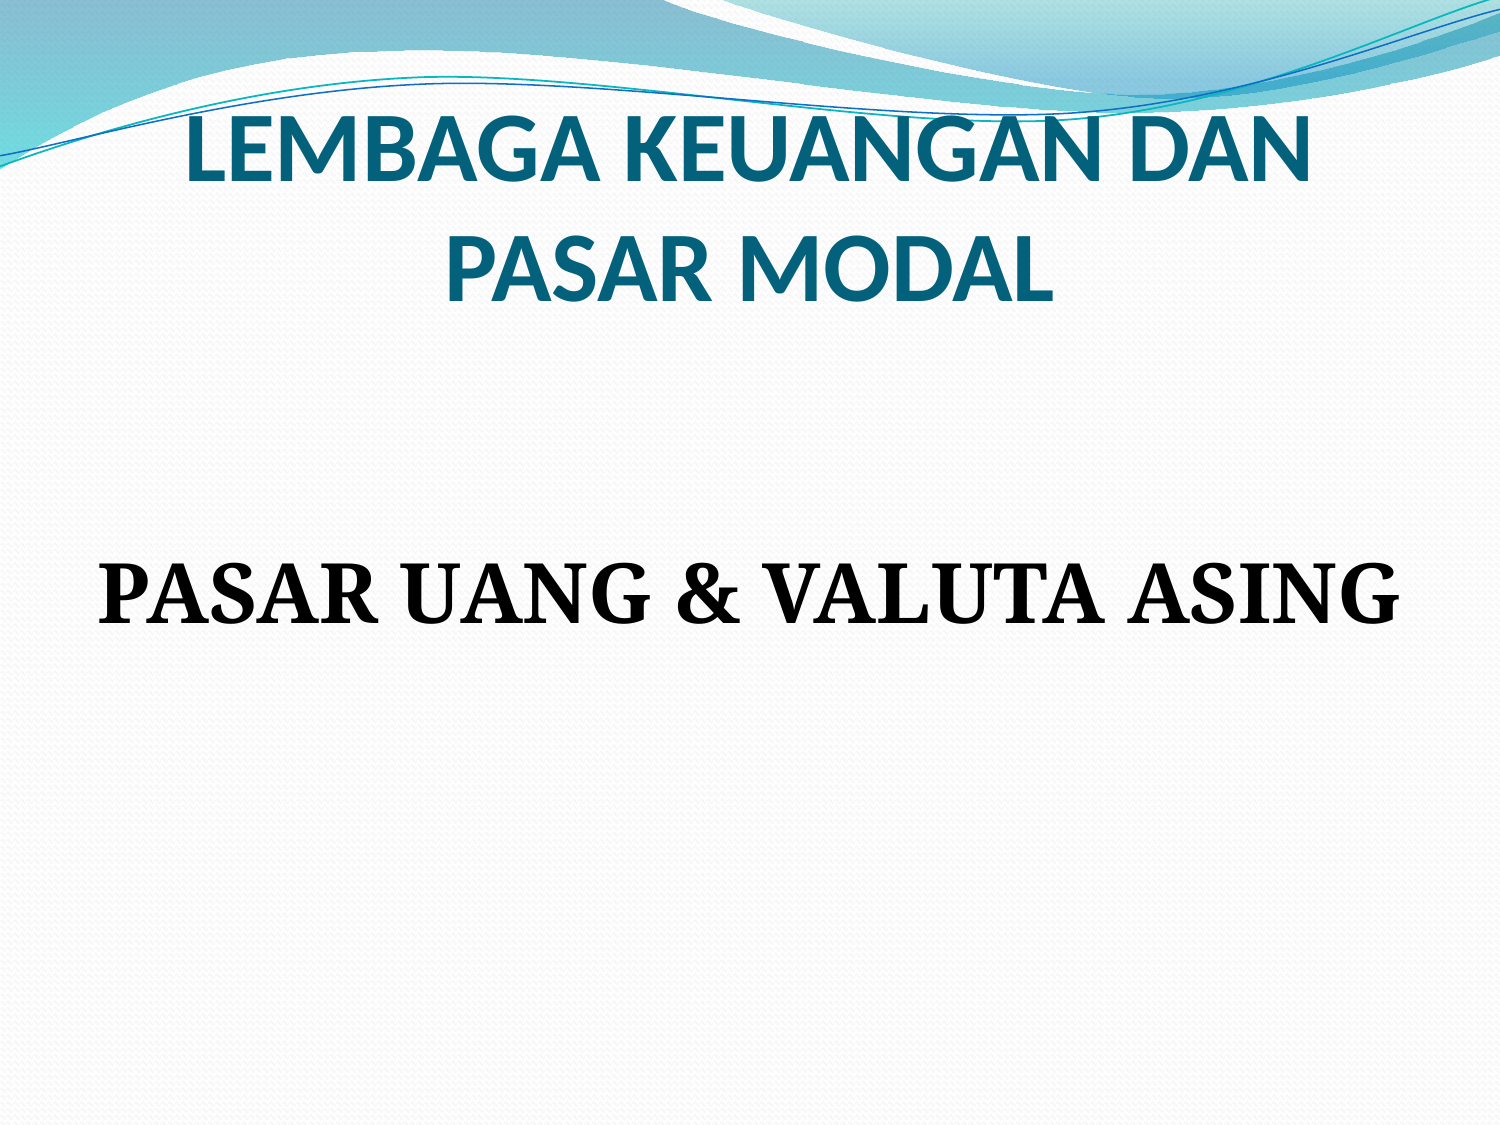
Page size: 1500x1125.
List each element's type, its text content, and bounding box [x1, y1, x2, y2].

title LEMBAGA KEUANGAN DAN PASAR MODAL [75, 243, 1425, 317]
list PASAR UANG & VALUTA ASING [75, 317, 1425, 1038]
